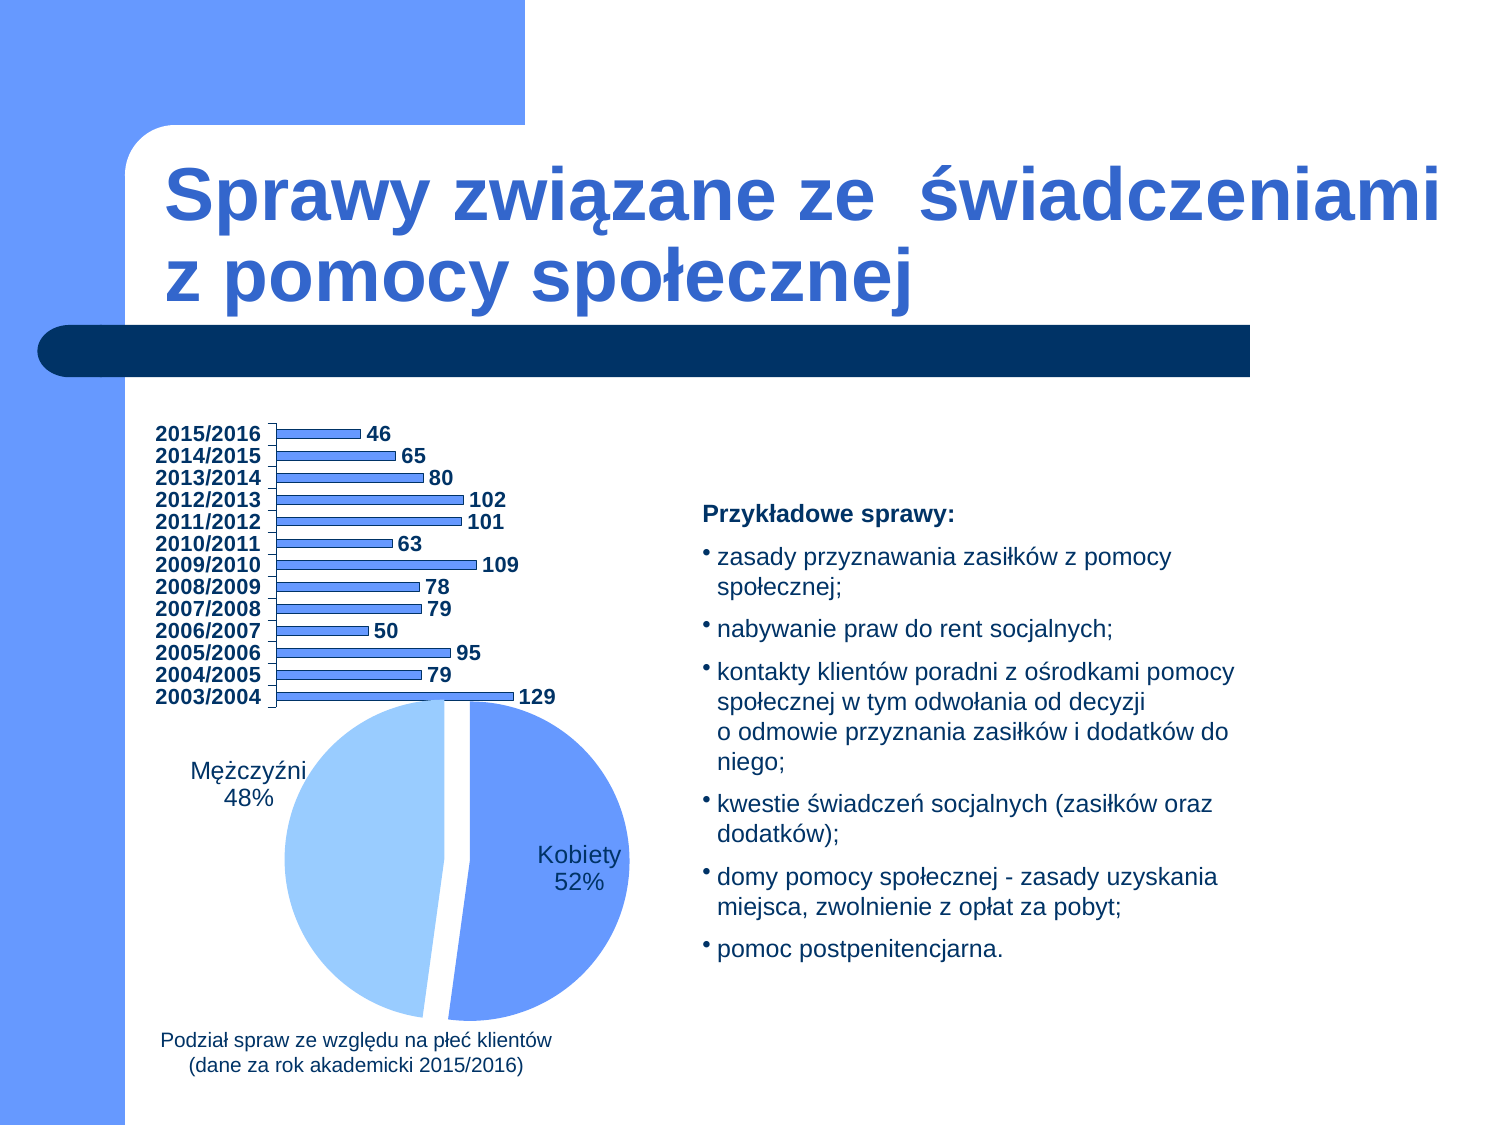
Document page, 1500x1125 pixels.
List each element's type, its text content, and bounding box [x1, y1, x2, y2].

chart [40, 396, 692, 1041]
text_box Przykładowe sprawy: zasady przyznawania zasiłków z pomocy społecznej; nabywanie praw do rent socjalnych; kontakty klientów poradni z ośrodkami pomocy społecznej w tym odwołania od decyzji o odmowie przyznania zasiłków i dodatków do niego; kwestie świadczeń socjalnych (zasiłków oraz dodatków); domy pomocy społecznej - zasady uzyskania miejsca, zwolnienie z opłat za pobyt; pomoc postpenitencjarna. [687, 490, 1317, 970]
text_box Podział spraw ze względu na płeć klientów (dane za rok akademicki 2015/2016) [128, 1048, 584, 1085]
text_box Sprawy związane ze świadczeniami z pomocy społecznej [150, 137, 1463, 325]
